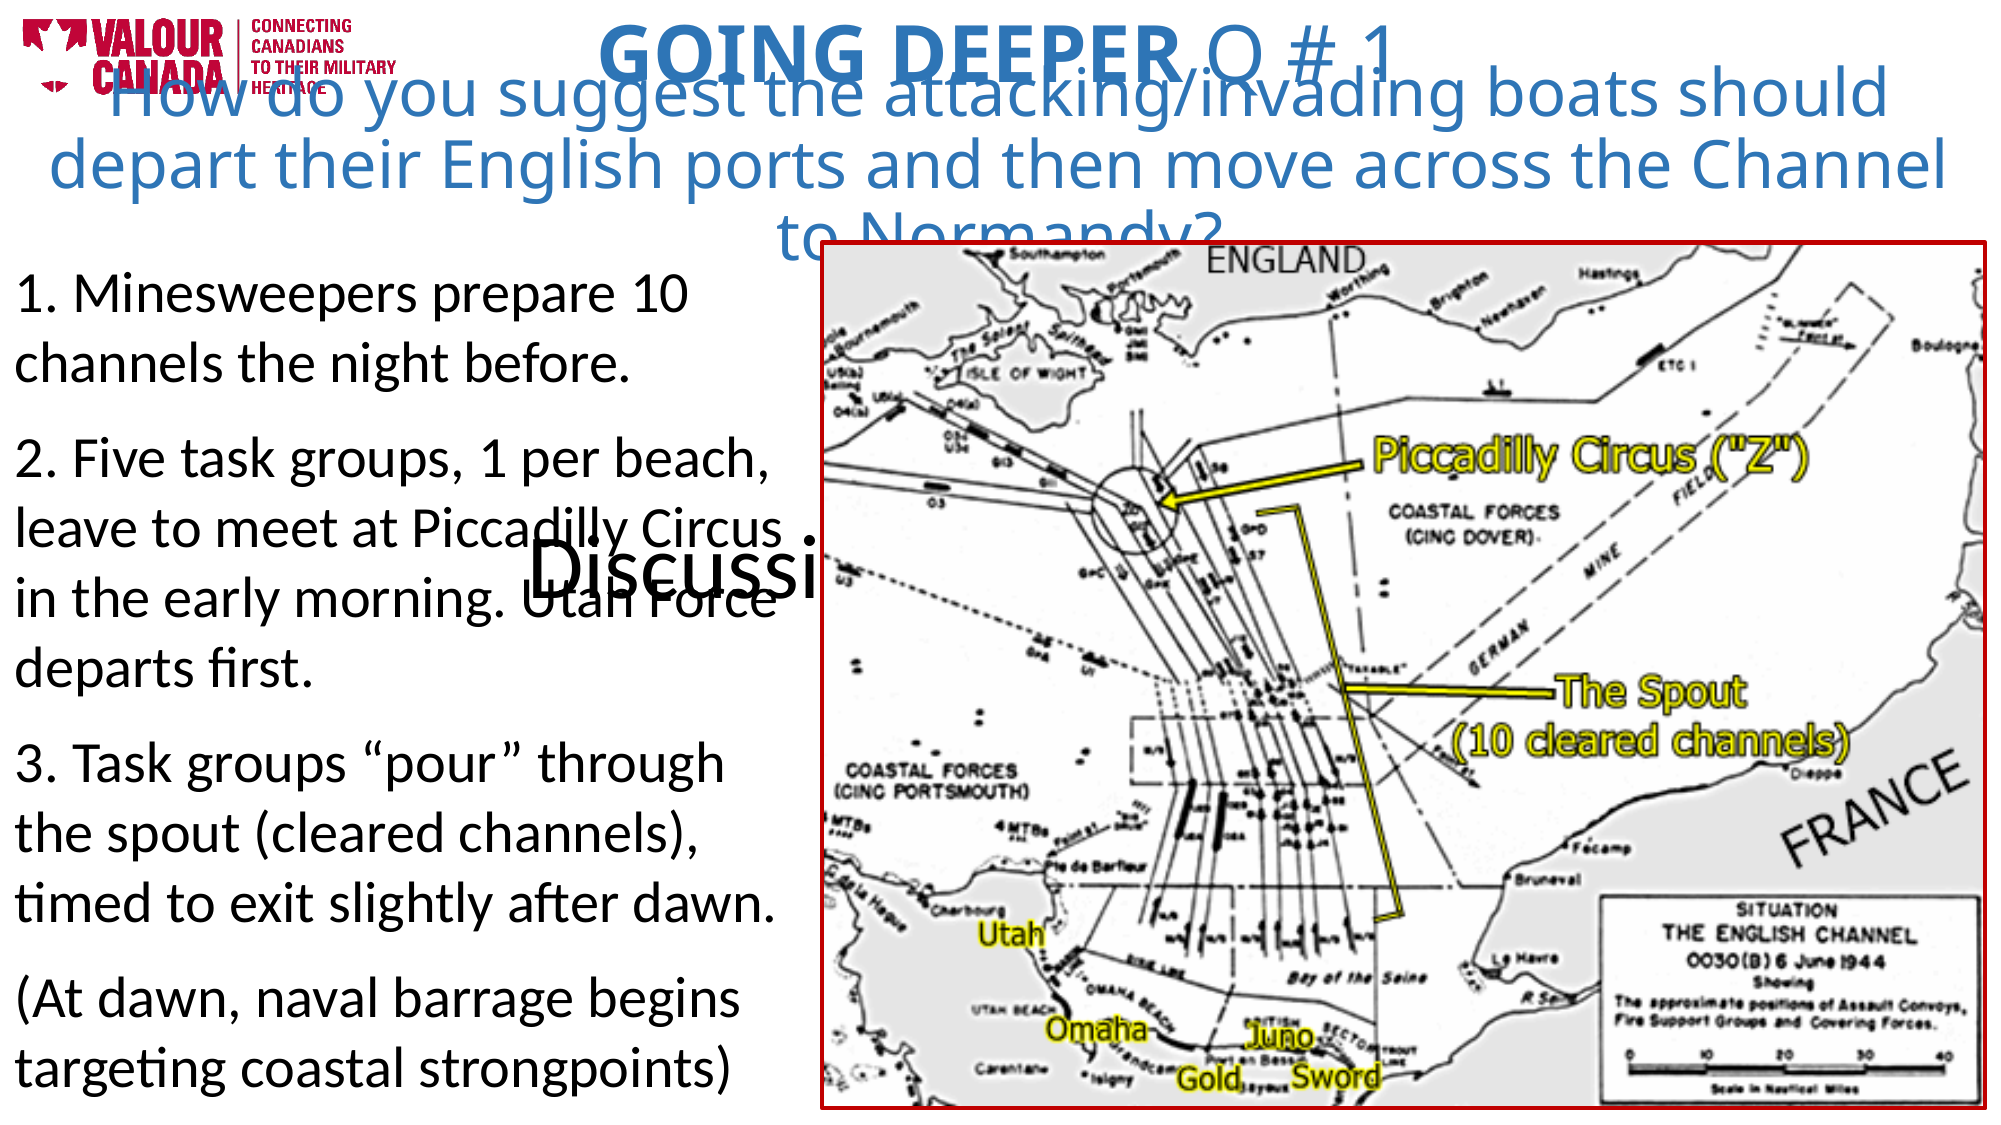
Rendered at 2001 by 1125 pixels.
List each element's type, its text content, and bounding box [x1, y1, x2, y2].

text_box How do you suggest the attacking/invading boats should depart their English ports and then move across the Channel to Normandy? [0, 90, 2000, 244]
text_box 1. Minesweepers prepare 10 channels the night before. 2. Five task groups, 1 per beach, leave to meet at Piccadilly Circus in the early morning. Utah Force departs first. 3. Task groups “pour” through the spout (cleared channels), timed to exit slightly after dawn. (At dawn, naval barrage begins targeting coastal strongpoints) [0, 247, 808, 1107]
text_box GOING DEEPER Q # 1 [417, 9, 1583, 106]
picture [823, 244, 1984, 1107]
picture [21, 17, 396, 96]
text_box Discussion . . . Ideas? [808, 499, 820, 624]
